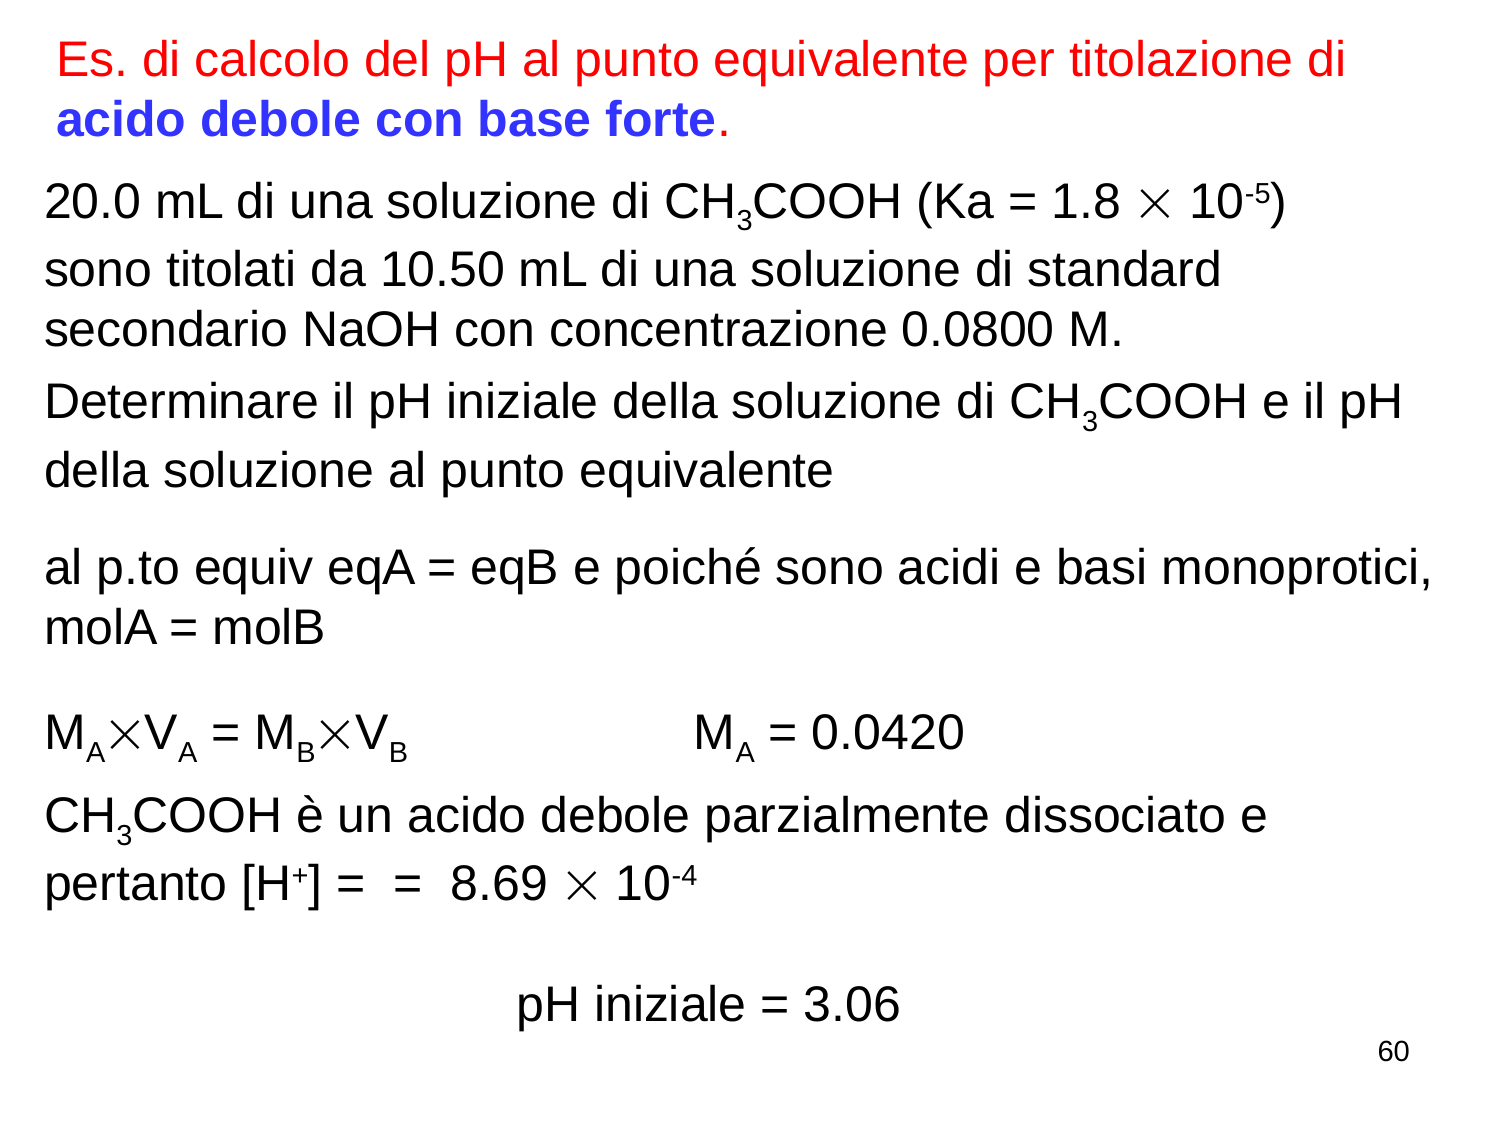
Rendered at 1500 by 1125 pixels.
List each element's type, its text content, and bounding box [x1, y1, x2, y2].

text_box MAVA = MBVB [29, 692, 455, 776]
text_box al p.to equiv eqA = eqB e poiché sono acidi e basi monoprotici, molA = molB [29, 527, 1459, 662]
text_box Es. di calcolo del pH al punto equivalente per titolazione di acido debole con base forte. [41, 19, 1436, 154]
text_box MA = 0.0420 [679, 692, 1105, 776]
text_box 20.0 mL di una soluzione di CH3COOH (Ka = 1.8  10-5) sono titolati da 10.50 mL di una soluzione di standard secondario NaOH con concentrazione 0.0800 M. [29, 160, 1412, 361]
text_box Determinare il pH iniziale della soluzione di CH3COOH e il pH della soluzione al punto equivalente [29, 361, 1424, 505]
text_box pH iniziale = 3.06 [501, 964, 975, 1039]
slide_number 60 [1074, 1024, 1425, 1103]
